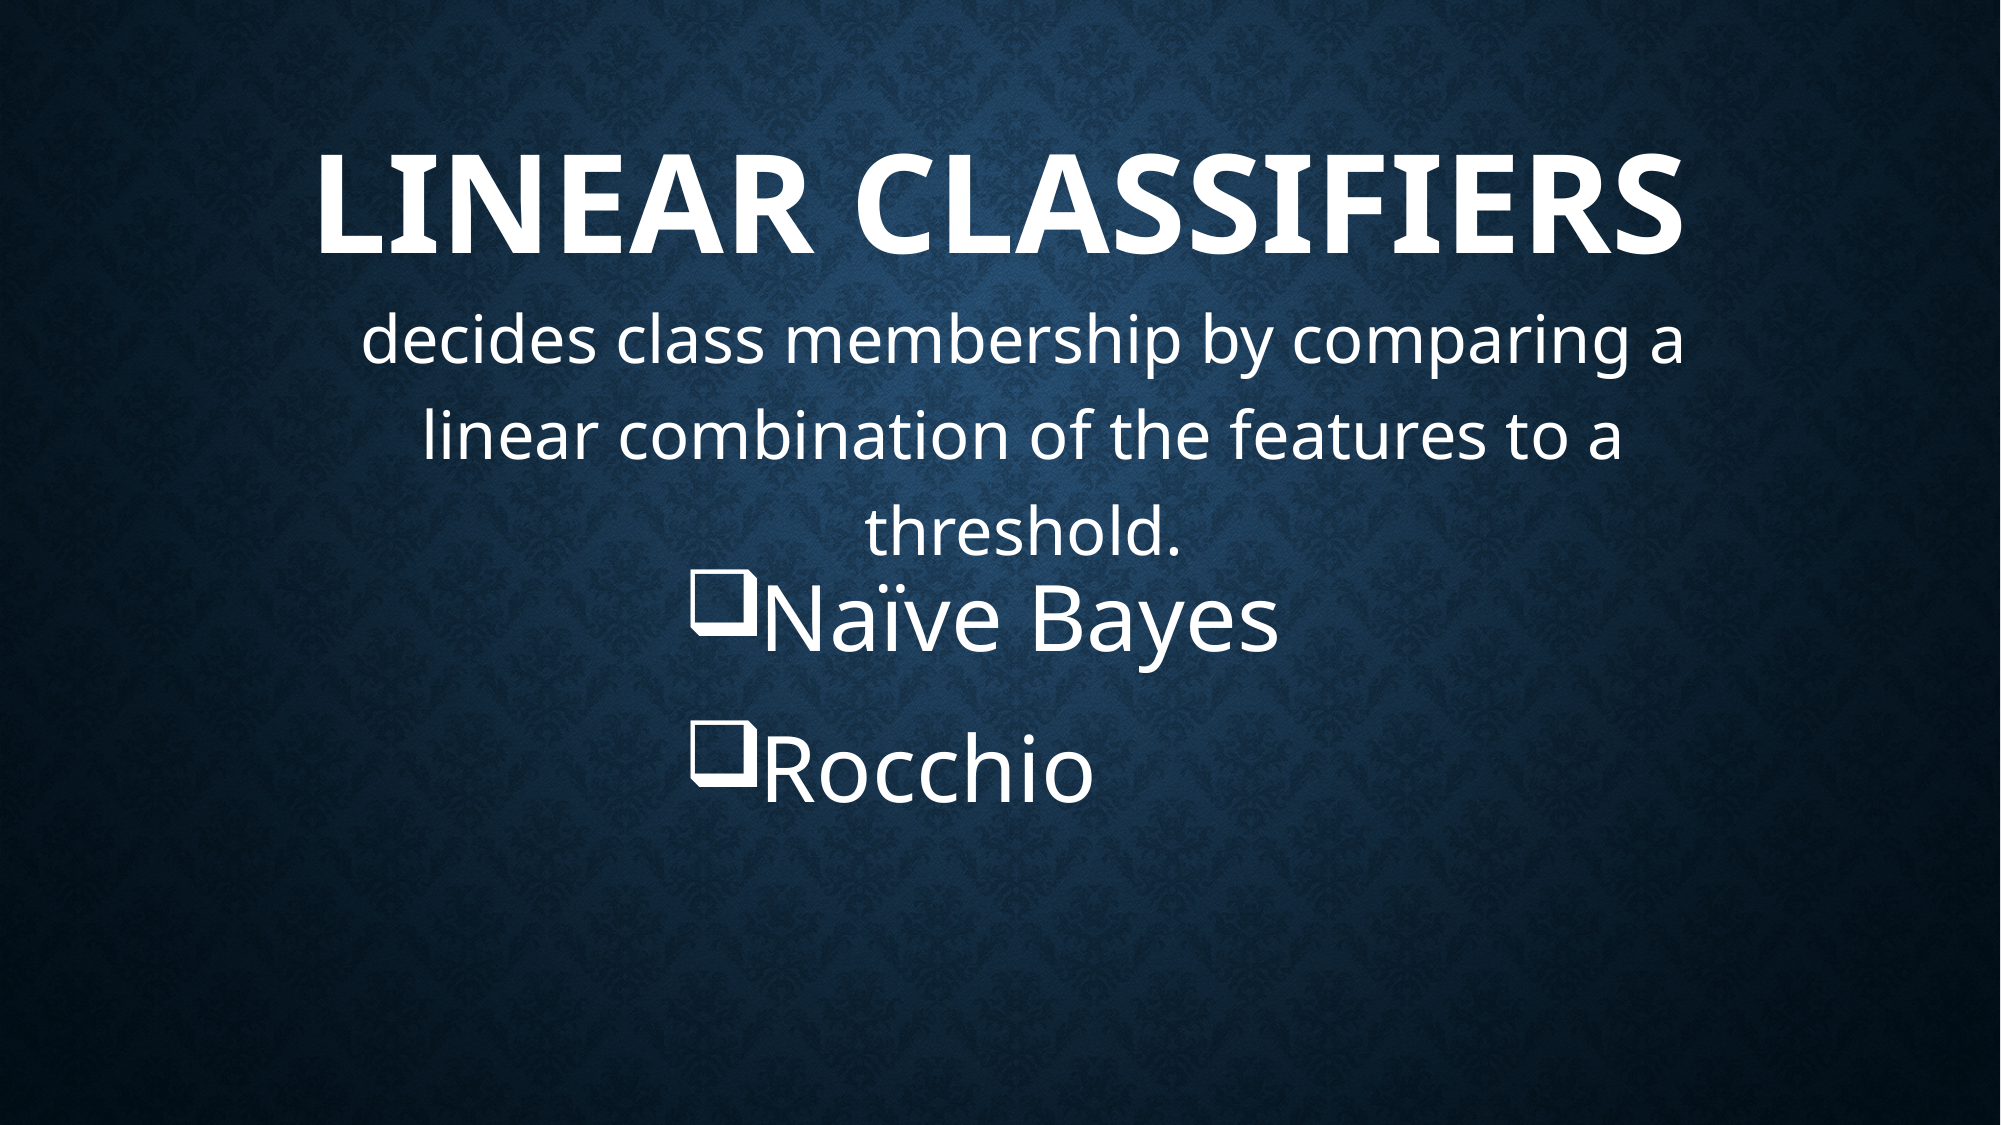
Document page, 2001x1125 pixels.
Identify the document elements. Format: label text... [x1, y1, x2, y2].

text_box Naïve Bayes Rocchio [668, 529, 1643, 830]
title Linear classifiers [149, 99, 1849, 318]
list decides class membership by comparing a linear combination of the features to a threshold. [250, 273, 1798, 405]
